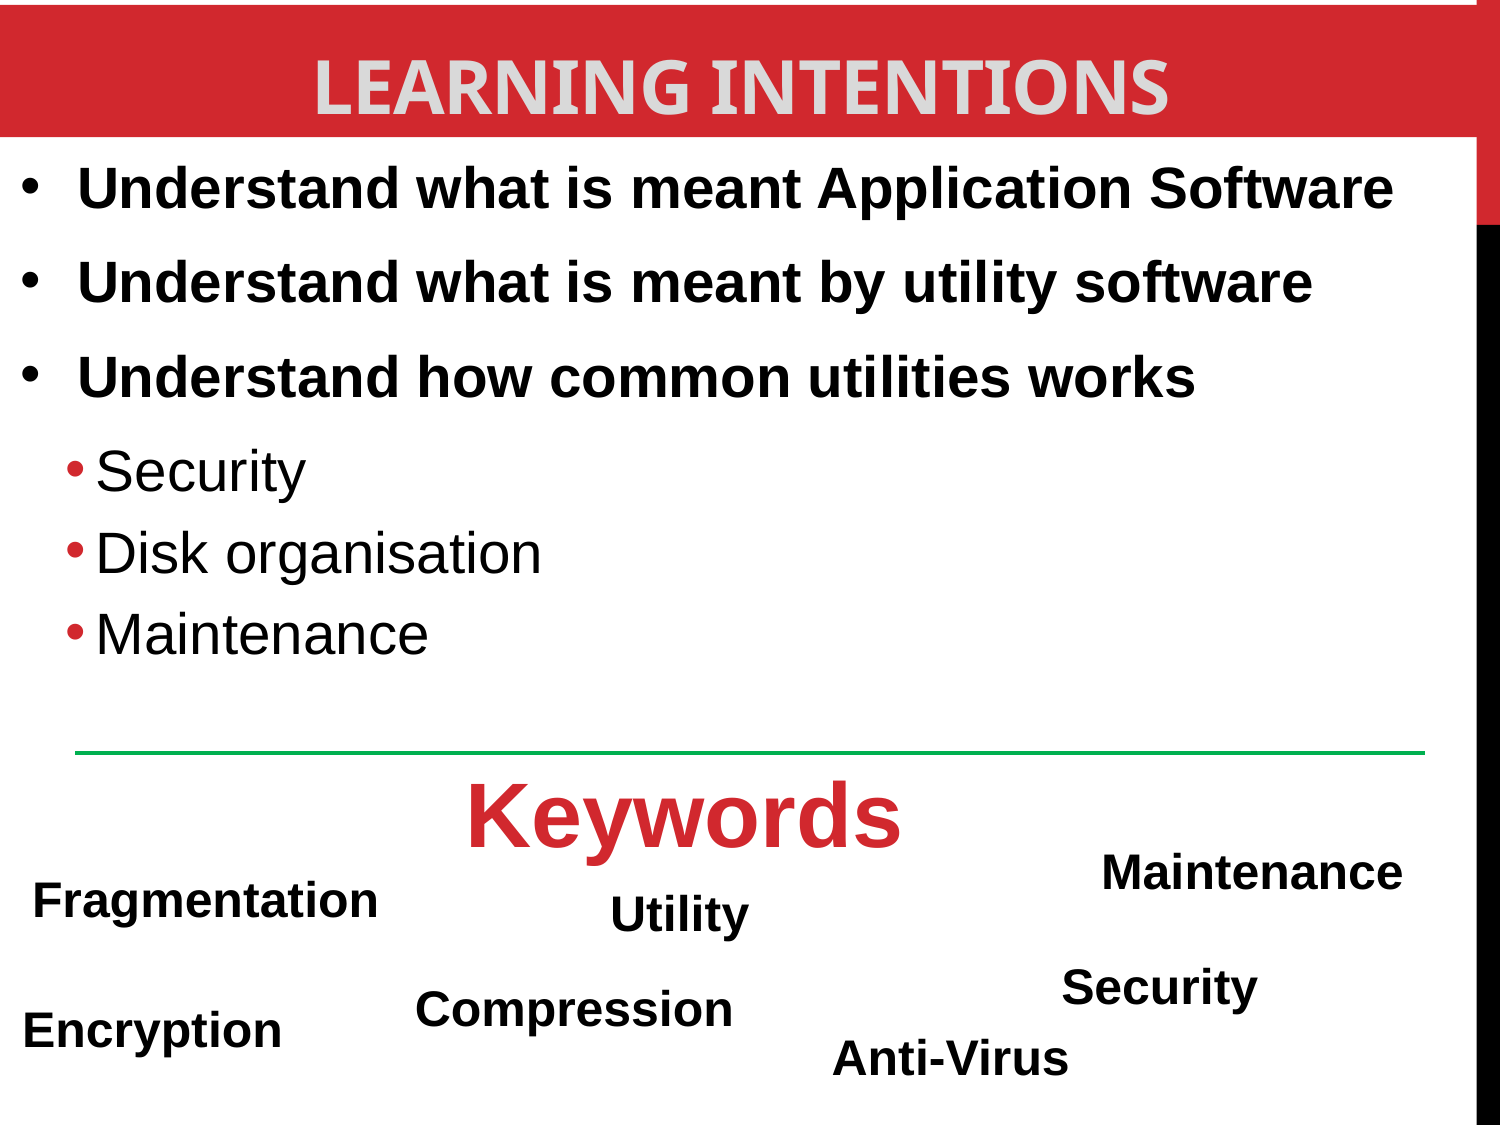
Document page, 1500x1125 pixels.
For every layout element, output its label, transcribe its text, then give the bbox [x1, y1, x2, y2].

text_box Anti-Virus [816, 1017, 1085, 1093]
text_box Compression [400, 969, 750, 1044]
text_box Security [1046, 947, 1274, 1022]
text_box Utility [595, 874, 779, 950]
text_box Fragmentation [17, 860, 395, 936]
list Understand what is meant Application Software Understand what is meant by utility software Understand how common utilities works Security Disk organisation Maintenance [5, 142, 1447, 717]
title Learning Intentions [0, 4, 1483, 138]
text_box Encryption [7, 989, 298, 1065]
text_box Keywords [450, 758, 919, 874]
text_box Maintenance [1086, 832, 1419, 907]
